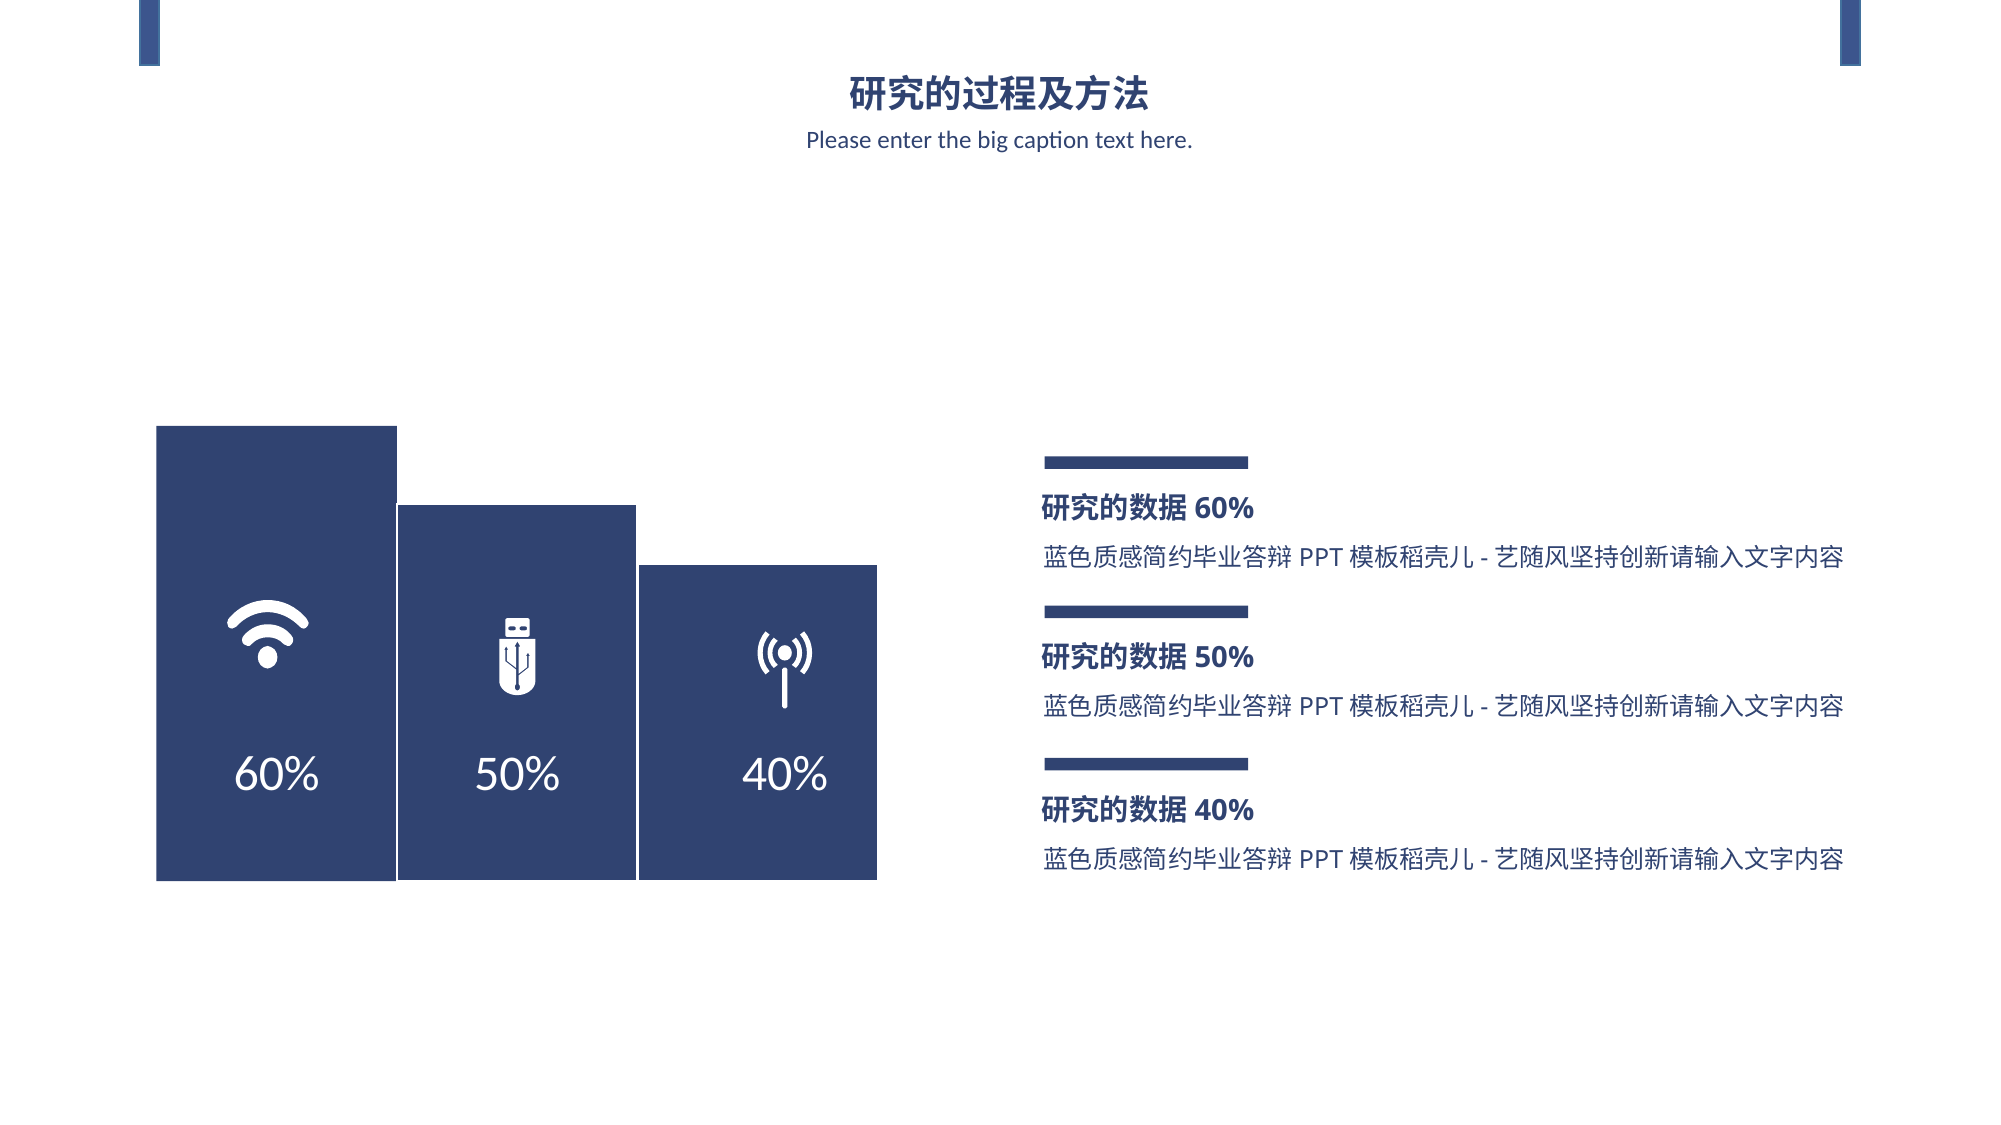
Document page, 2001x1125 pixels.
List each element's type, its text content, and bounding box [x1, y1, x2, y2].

text_box 蓝色质感简约毕业答辩PPT模板稻壳儿-艺随风坚持创新请输入文字内容 [1028, 668, 1861, 729]
text_box 研究的数据60% [1026, 482, 1270, 532]
text_box 研究的过程及方法 [834, 63, 1165, 116]
text_box [1044, 605, 1249, 619]
text_box Please enter the big caption text here. [787, 116, 1213, 162]
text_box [156, 425, 878, 882]
text_box 蓝色质感简约毕业答辩PPT模板稻壳儿-艺随风坚持创新请输入文字内容 [1028, 820, 1861, 881]
text_box [1044, 757, 1249, 771]
text_box 蓝色质感简约毕业答辩PPT模板稻壳儿-艺随风坚持创新请输入文字内容 [1028, 519, 1861, 579]
text_box [1044, 456, 1249, 469]
text_box 研究的数据40% [1026, 783, 1270, 834]
text_box 研究的数据50% [1026, 631, 1270, 682]
